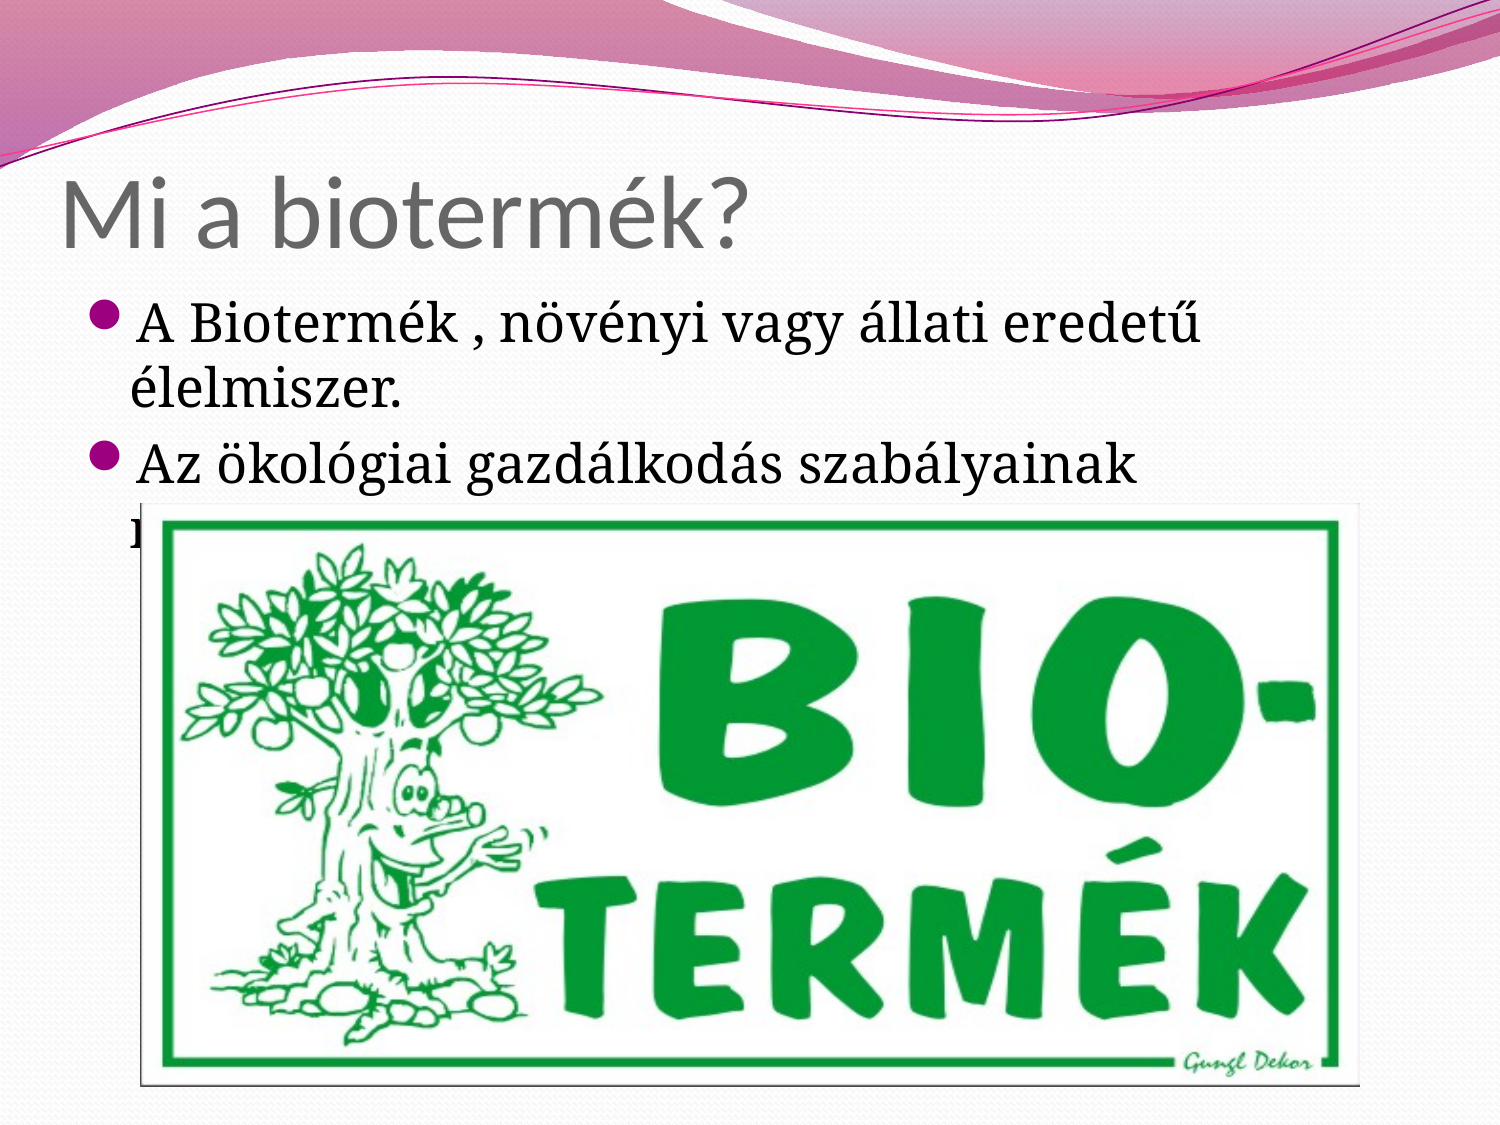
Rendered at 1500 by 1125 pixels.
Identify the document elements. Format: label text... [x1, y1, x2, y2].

title Mi a biotermék? [58, 81, 1409, 270]
list A Biotermék , növényi vagy állati eredetű élelmiszer. Az ökológiai gazdálkodás szabályainak megfelelően állítottak elő. [70, 281, 1421, 1002]
picture [140, 503, 1360, 1087]
